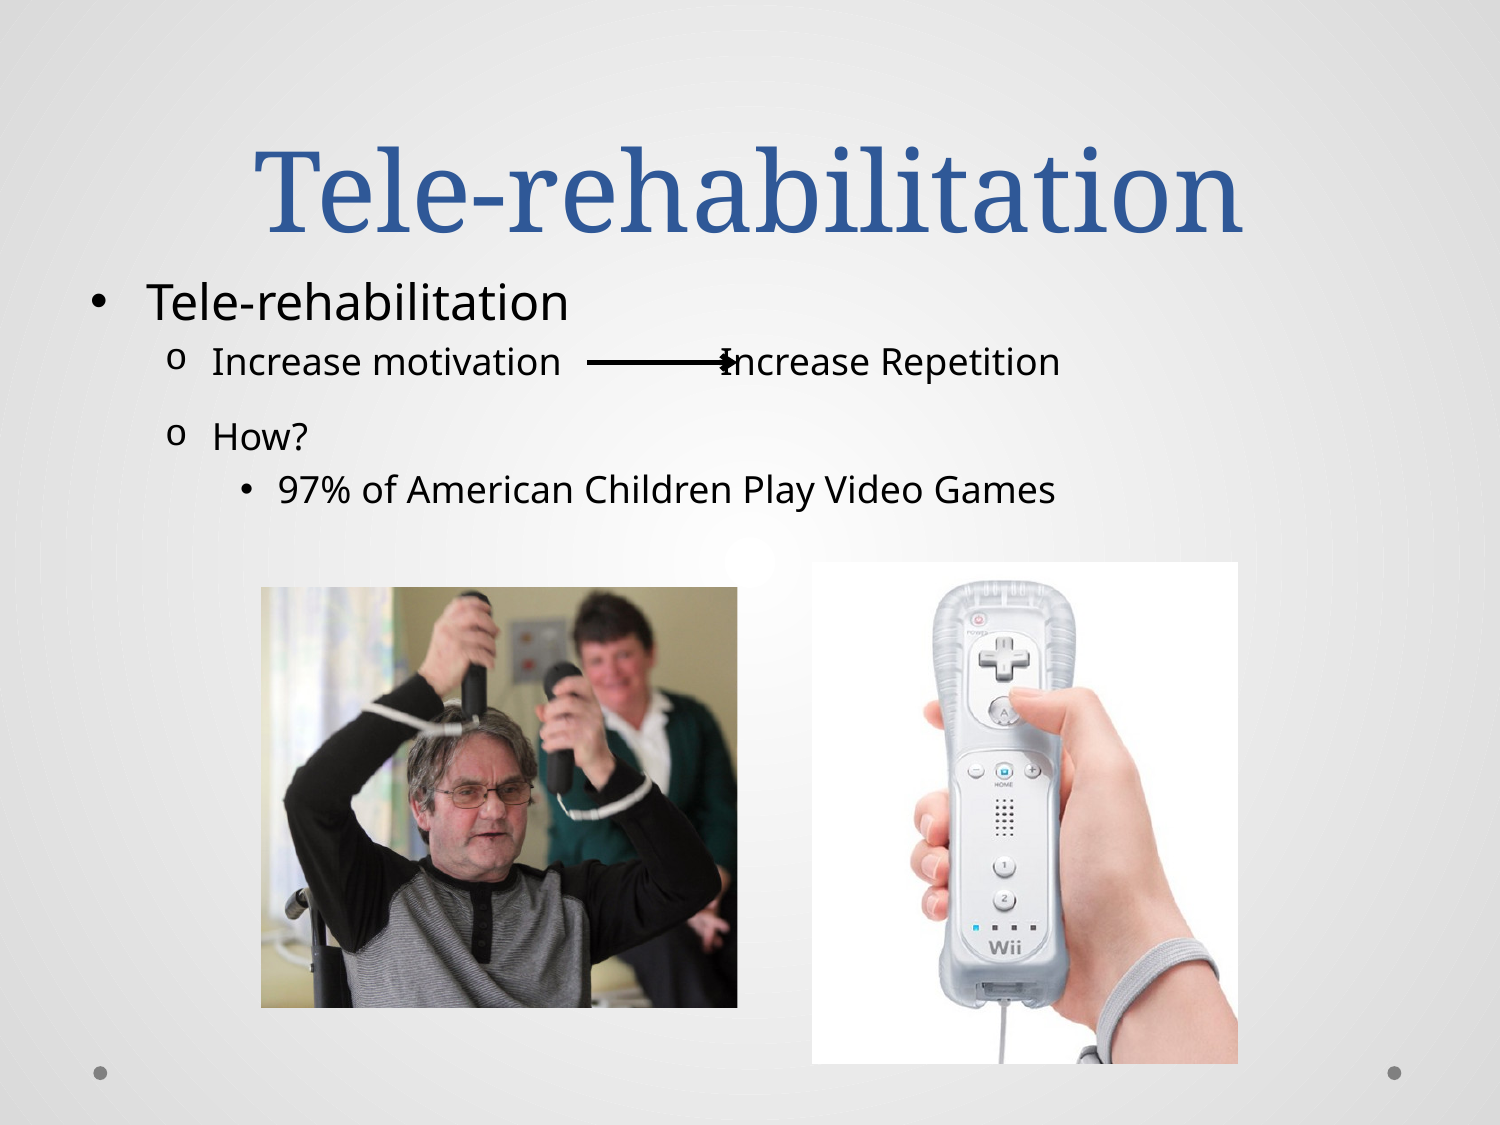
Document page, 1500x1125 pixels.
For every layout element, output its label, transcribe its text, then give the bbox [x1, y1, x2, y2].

list Tele-rehabilitation Increase motivation Increase Repetition How? 97% of American Children Play Video Games [75, 262, 1238, 1005]
picture [812, 562, 1238, 1064]
picture [260, 587, 738, 1008]
title Tele-rehabilitation [75, 0, 1425, 263]
